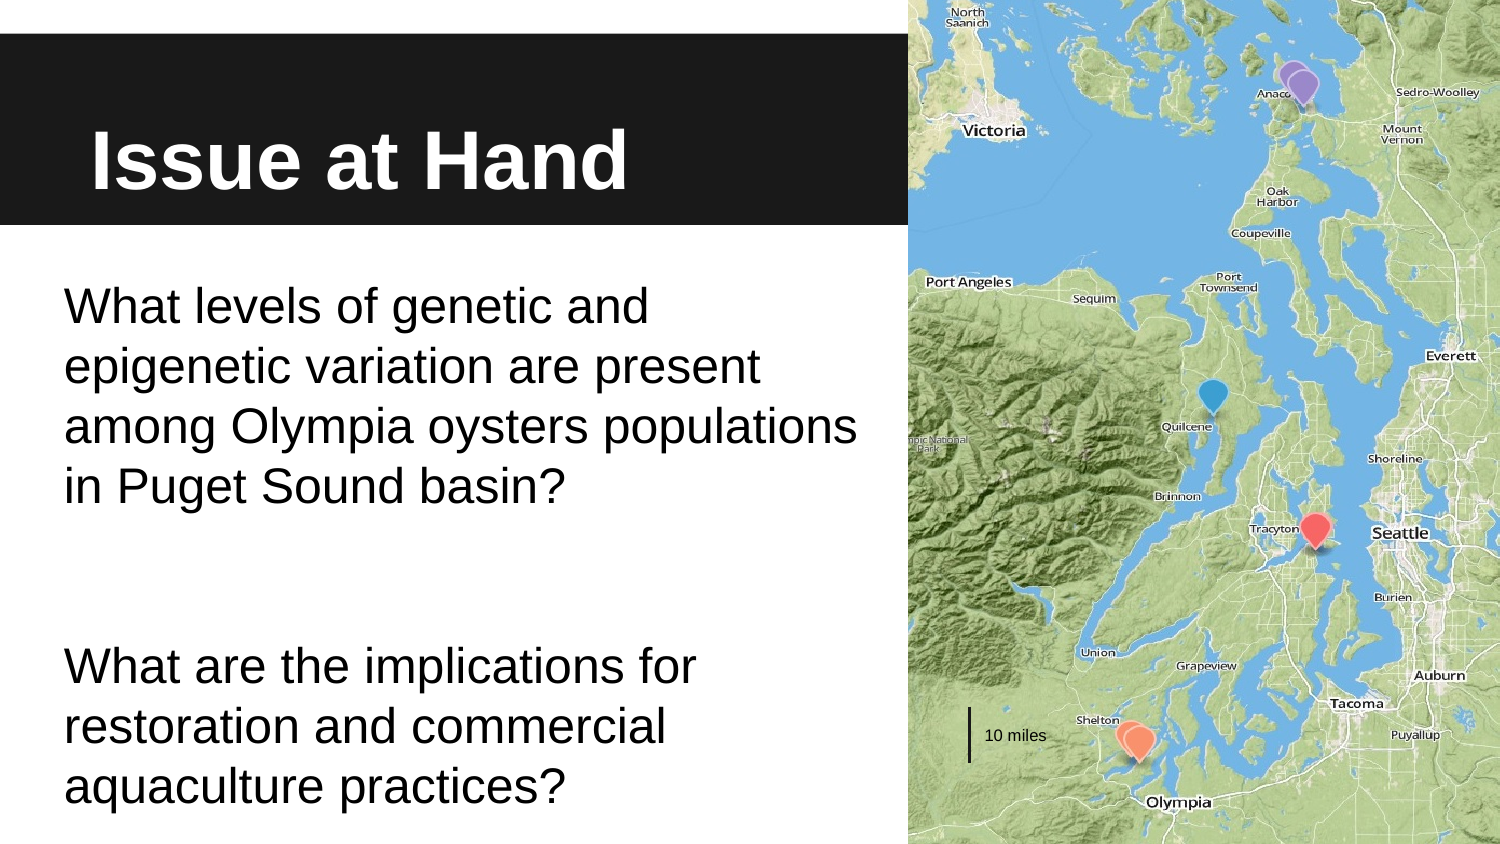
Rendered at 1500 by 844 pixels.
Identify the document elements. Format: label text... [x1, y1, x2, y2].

text_box What levels of genetic and epigenetic variation are present among Olympia oysters populations in Puget Sound basin? What are the implications for restoration and commercial aquaculture practices? [48, 258, 894, 781]
title Issue at Hand [75, 33, 902, 221]
picture [907, 0, 1500, 844]
